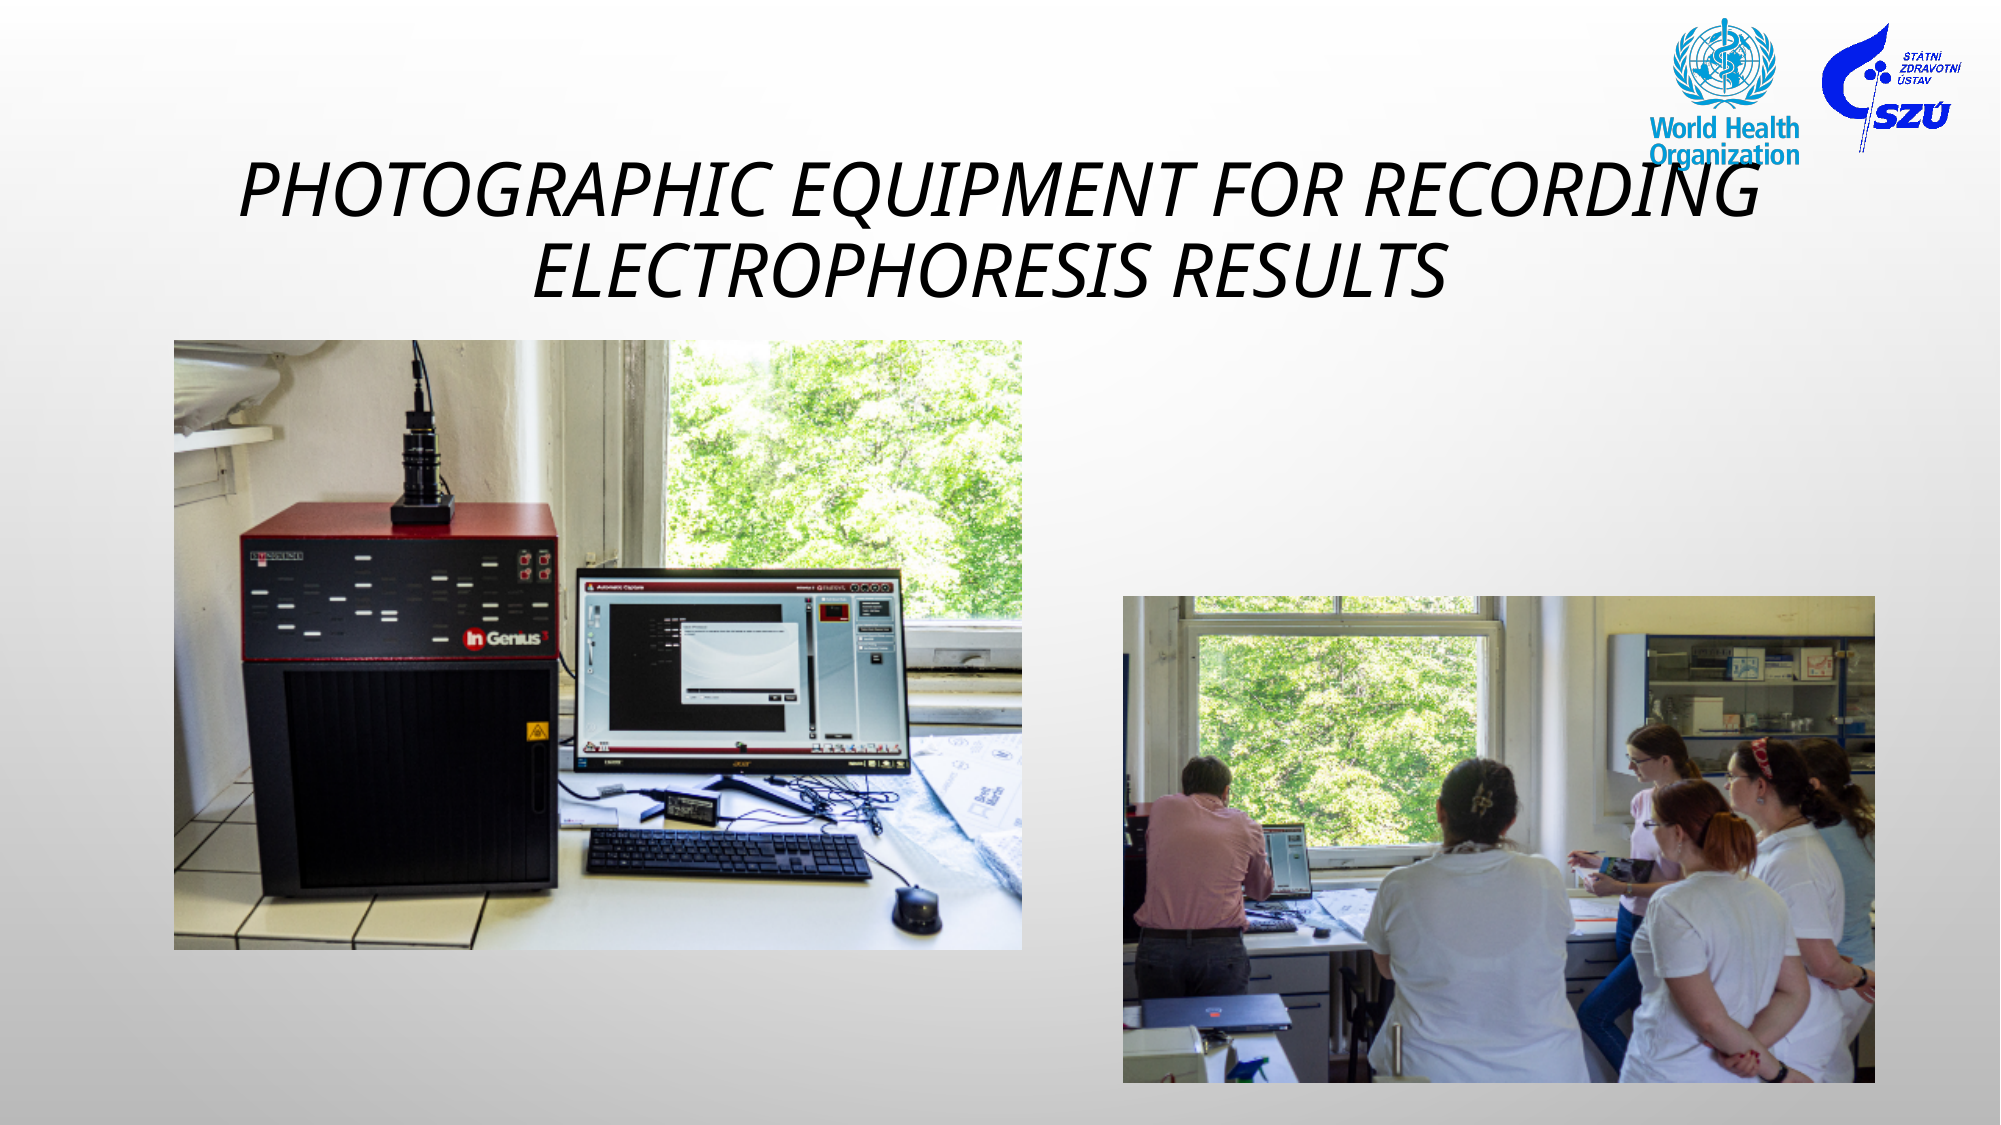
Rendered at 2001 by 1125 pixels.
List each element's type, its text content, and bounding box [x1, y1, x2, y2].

picture [0, 0, 2000, 1125]
title Photographic equipment for recording electrophoresis results [149, 101, 1851, 364]
